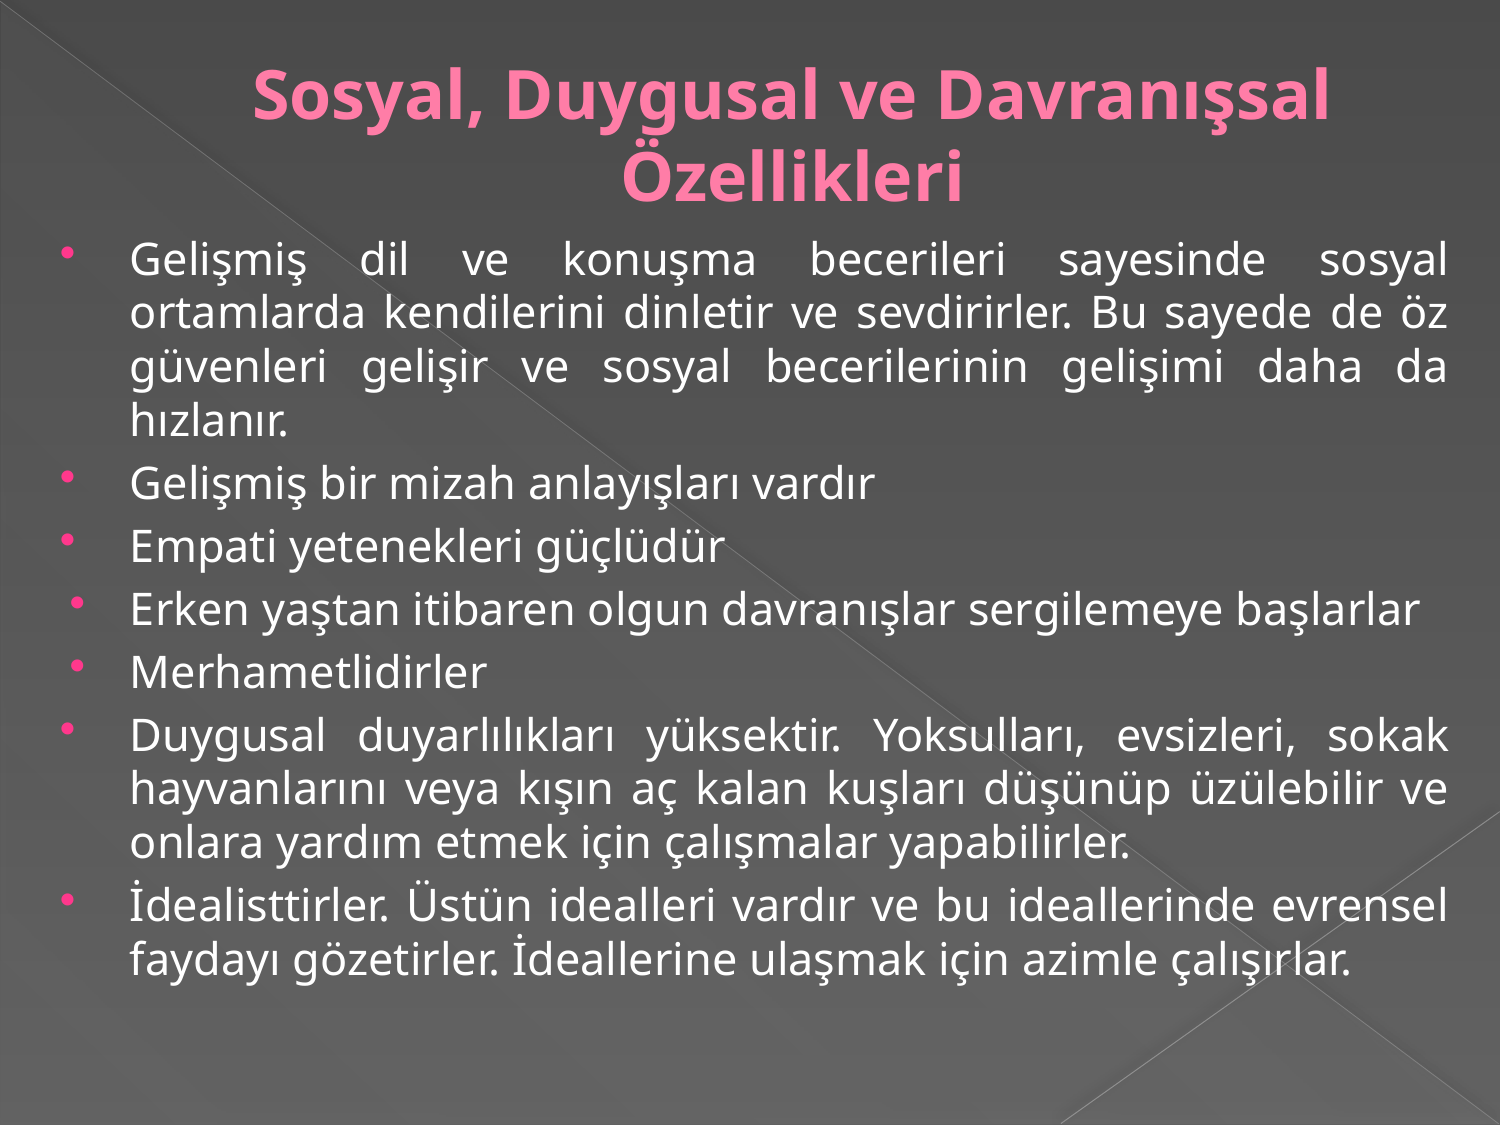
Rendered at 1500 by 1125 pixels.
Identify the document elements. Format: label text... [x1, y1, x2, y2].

title Sosyal, Duygusal ve Davranışsal Özellikleri [75, 43, 1442, 222]
list Gelişmiş dil ve konuşma becerileri sayesinde sosyal ortamlarda kendilerini dinletir ve sevdirirler. Bu sayede de öz güvenleri gelişir ve sosyal becerilerinin gelişimi daha da hızlanır. Gelişmiş bir mizah anlayışları vardır Empati yetenekleri güçlüdür Erken yaştan itibaren olgun davranışlar sergilemeye başlarlar Merhametlidirler Duygusal duyarlılıkları yüksektir. Yoksulları, evsizleri, sokak hayvanlarını veya kışın aç kalan kuşları düşünüp üzülebilir ve onlara yardım etmek için çalışmalar yapabilirler. İdealisttirler. Üstün idealleri vardır ve bu ideallerinde evrensel faydayı gözetirler. İdeallerine ulaşmak için azimle çalışırlar. [46, 222, 1465, 1059]
